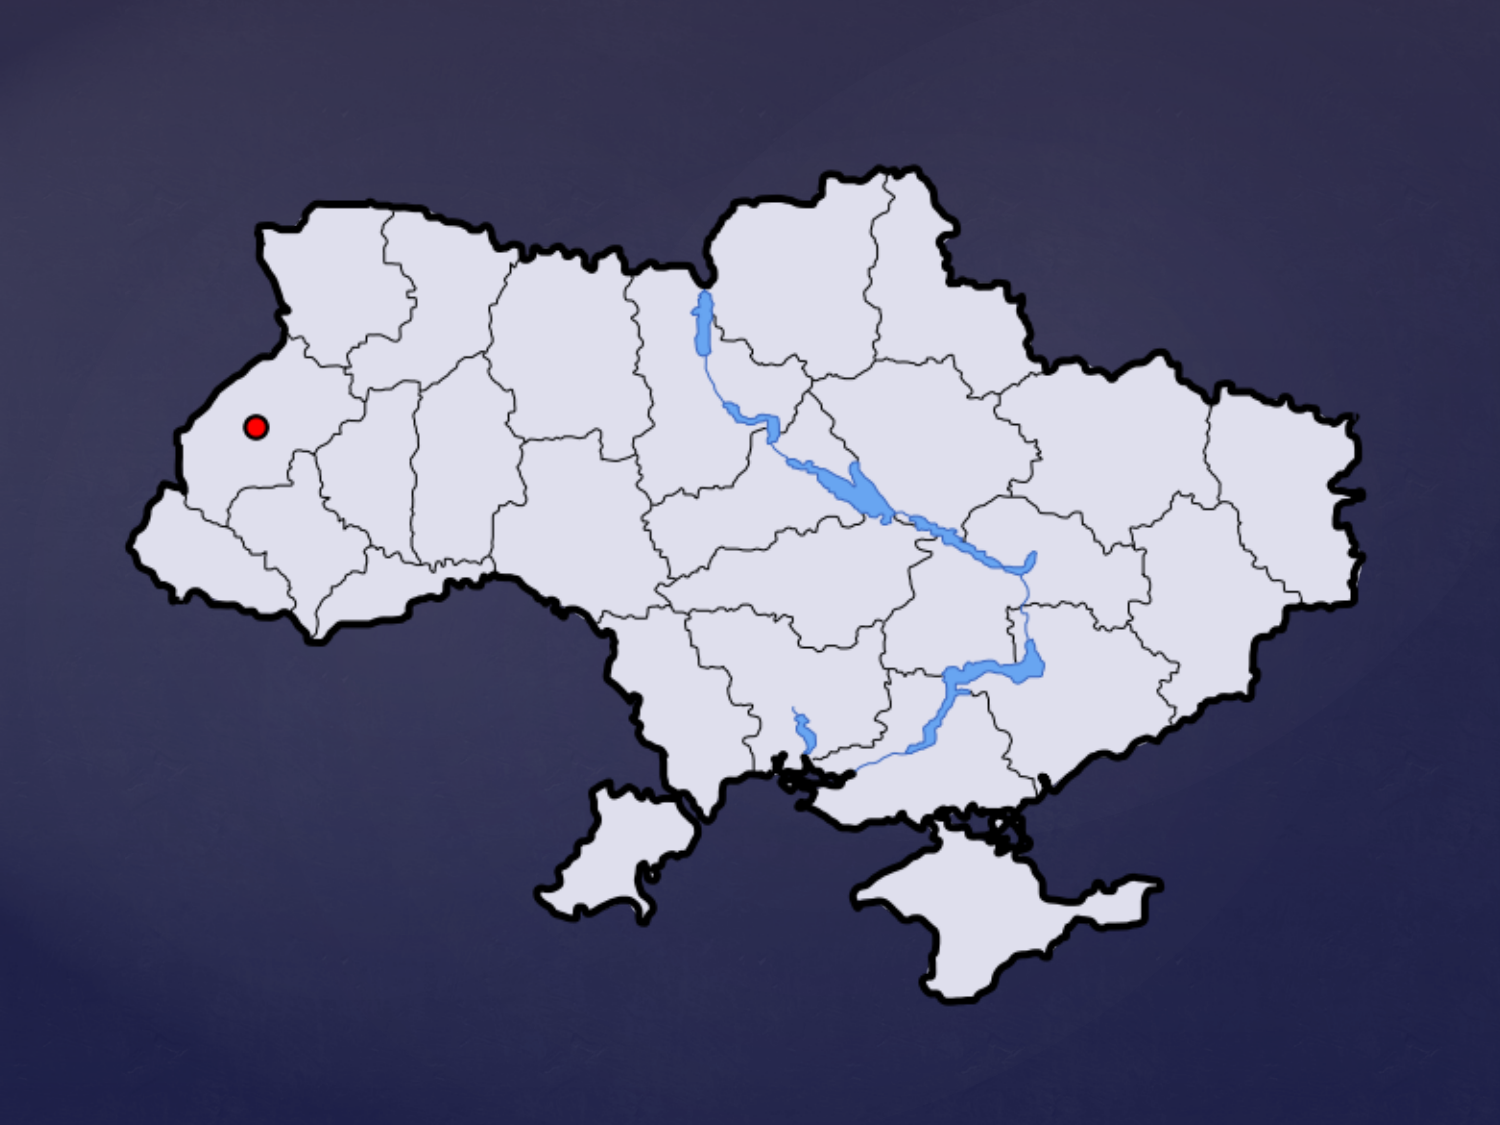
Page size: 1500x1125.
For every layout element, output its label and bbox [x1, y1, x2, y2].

picture [77, 101, 1423, 1024]
